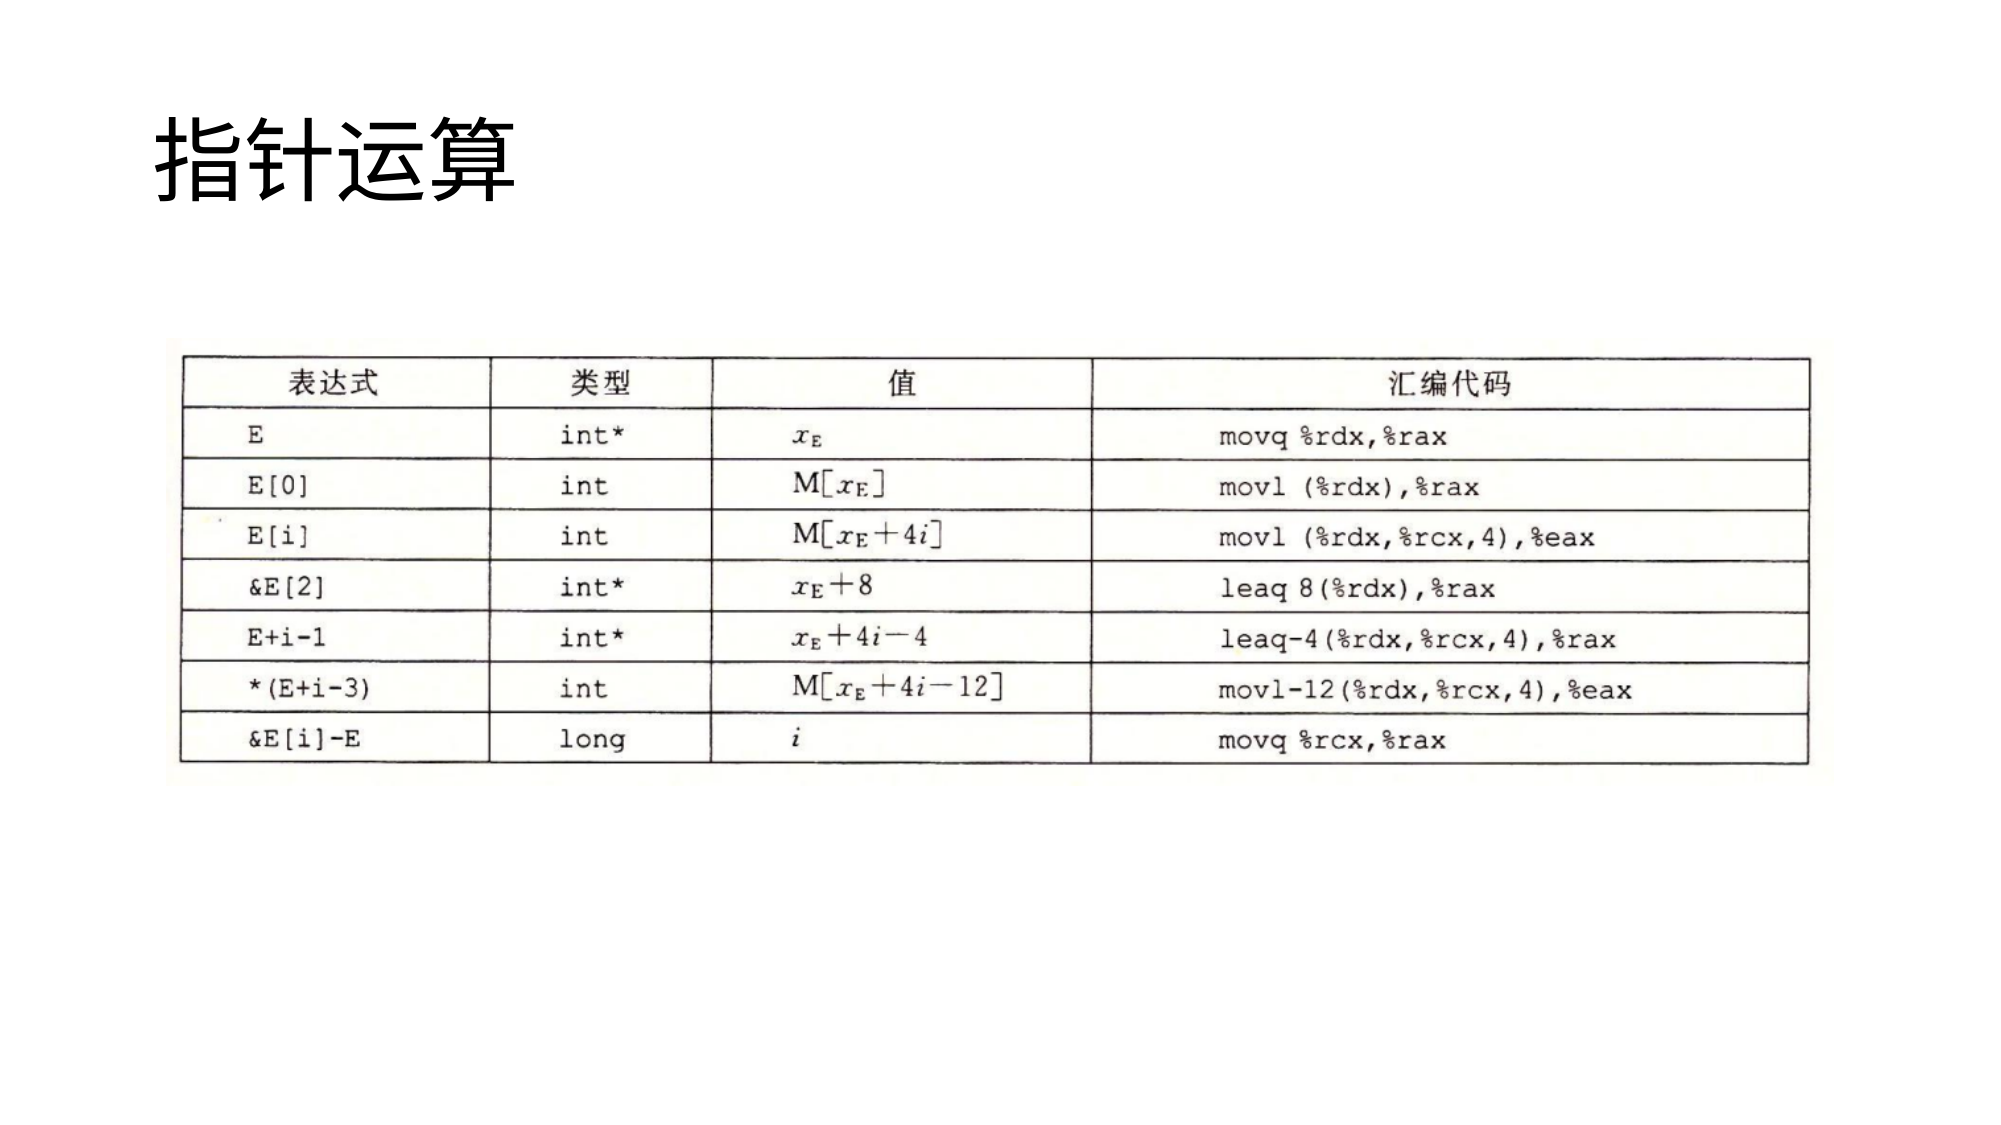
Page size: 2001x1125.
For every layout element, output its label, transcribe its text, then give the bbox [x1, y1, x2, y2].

picture [166, 338, 1834, 786]
title 指针运算 [137, 55, 1863, 274]
